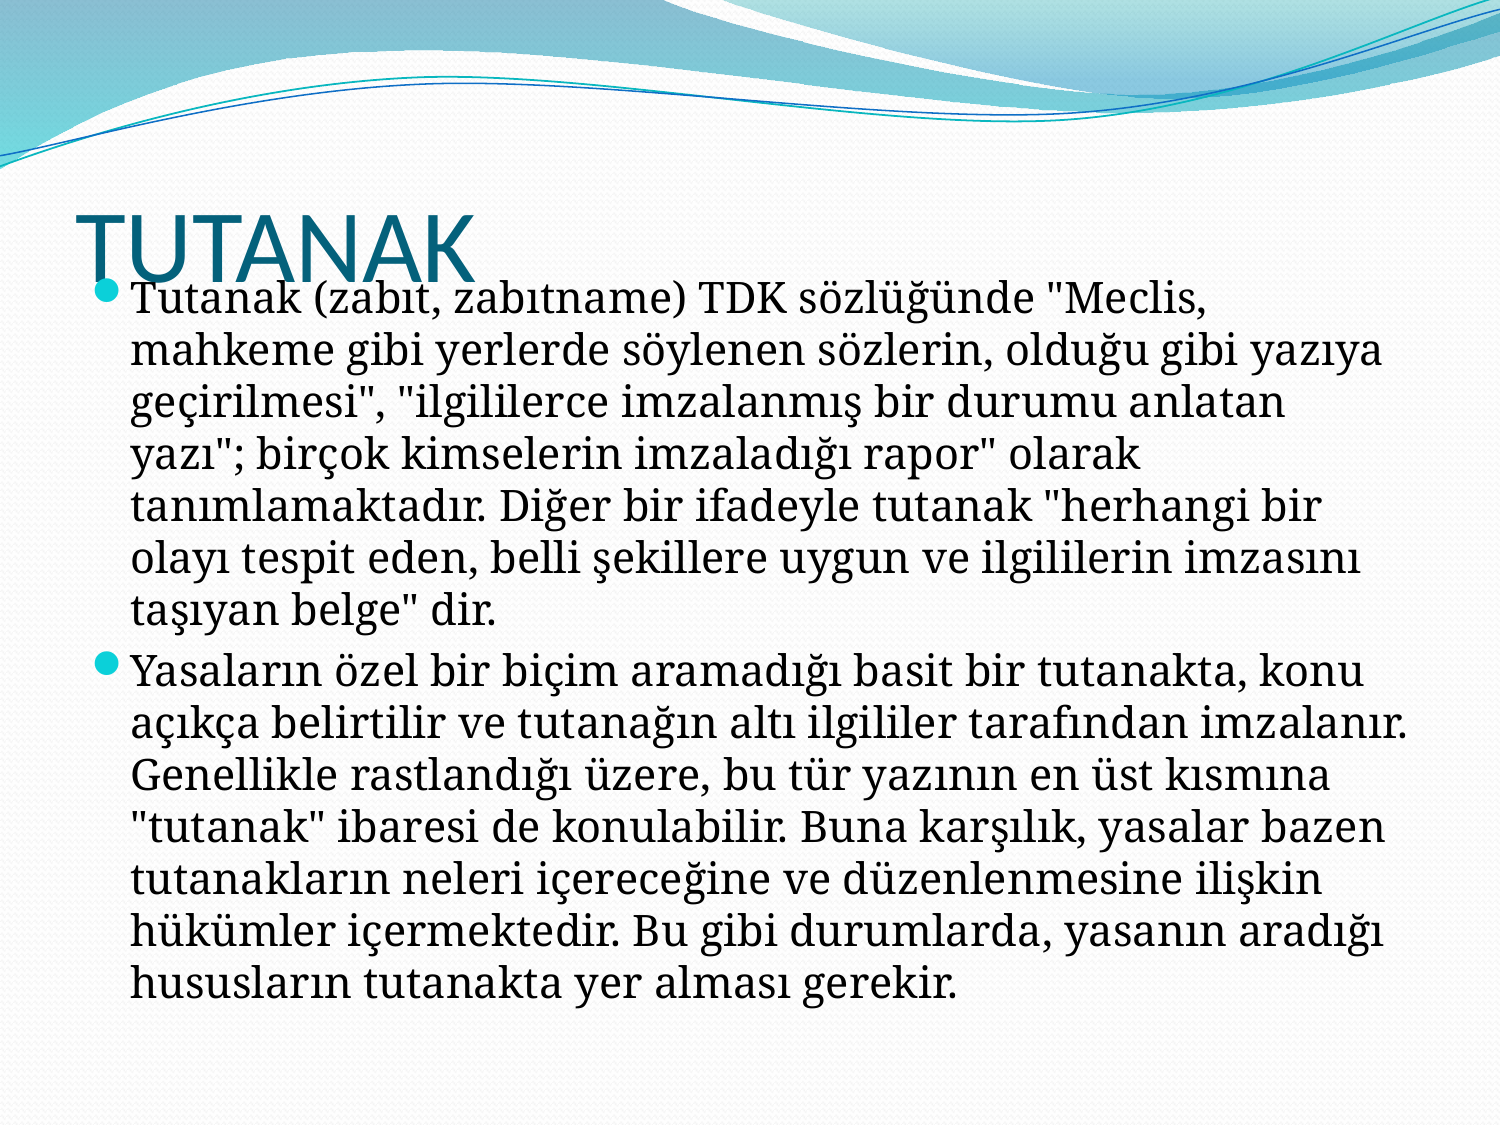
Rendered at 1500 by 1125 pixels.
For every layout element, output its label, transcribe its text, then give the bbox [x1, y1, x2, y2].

list Tutanak (zabıt, zabıtname) TDK sözlüğünde "Meclis, mahkeme gibi yerlerde söylenen sözlerin, olduğu gibi yazıya geçirilmesi", "ilgililerce imzalanmış bir durumu anlatan yazı"; birçok kimselerin imzaladığı rapor" olarak tanımlamaktadır. Diğer bir ifadeyle tutanak "herhangi bir olayı tespit eden, belli şekillere uygun ve ilgililerin imzasını taşıyan belge" dir. Yasaların özel bir biçim aramadığı basit bir tutanakta, konu açıkça belirtilir ve tutanağın altı ilgililer tarafından imzalanır. Genellikle rastlandığı üzere, bu tür yazının en üst kısmına "tutanak" ibaresi de konulabilir. Buna karşılık, yasalar bazen tutanakların neleri içereceğine ve düzenlenmesine ilişkin hükümler içermektedir. Bu gibi durumlarda, yasanın aradığı hususların tutanakta yer alması gerekir. [76, 262, 1425, 1071]
title TUTANAK [75, 115, 1425, 303]
